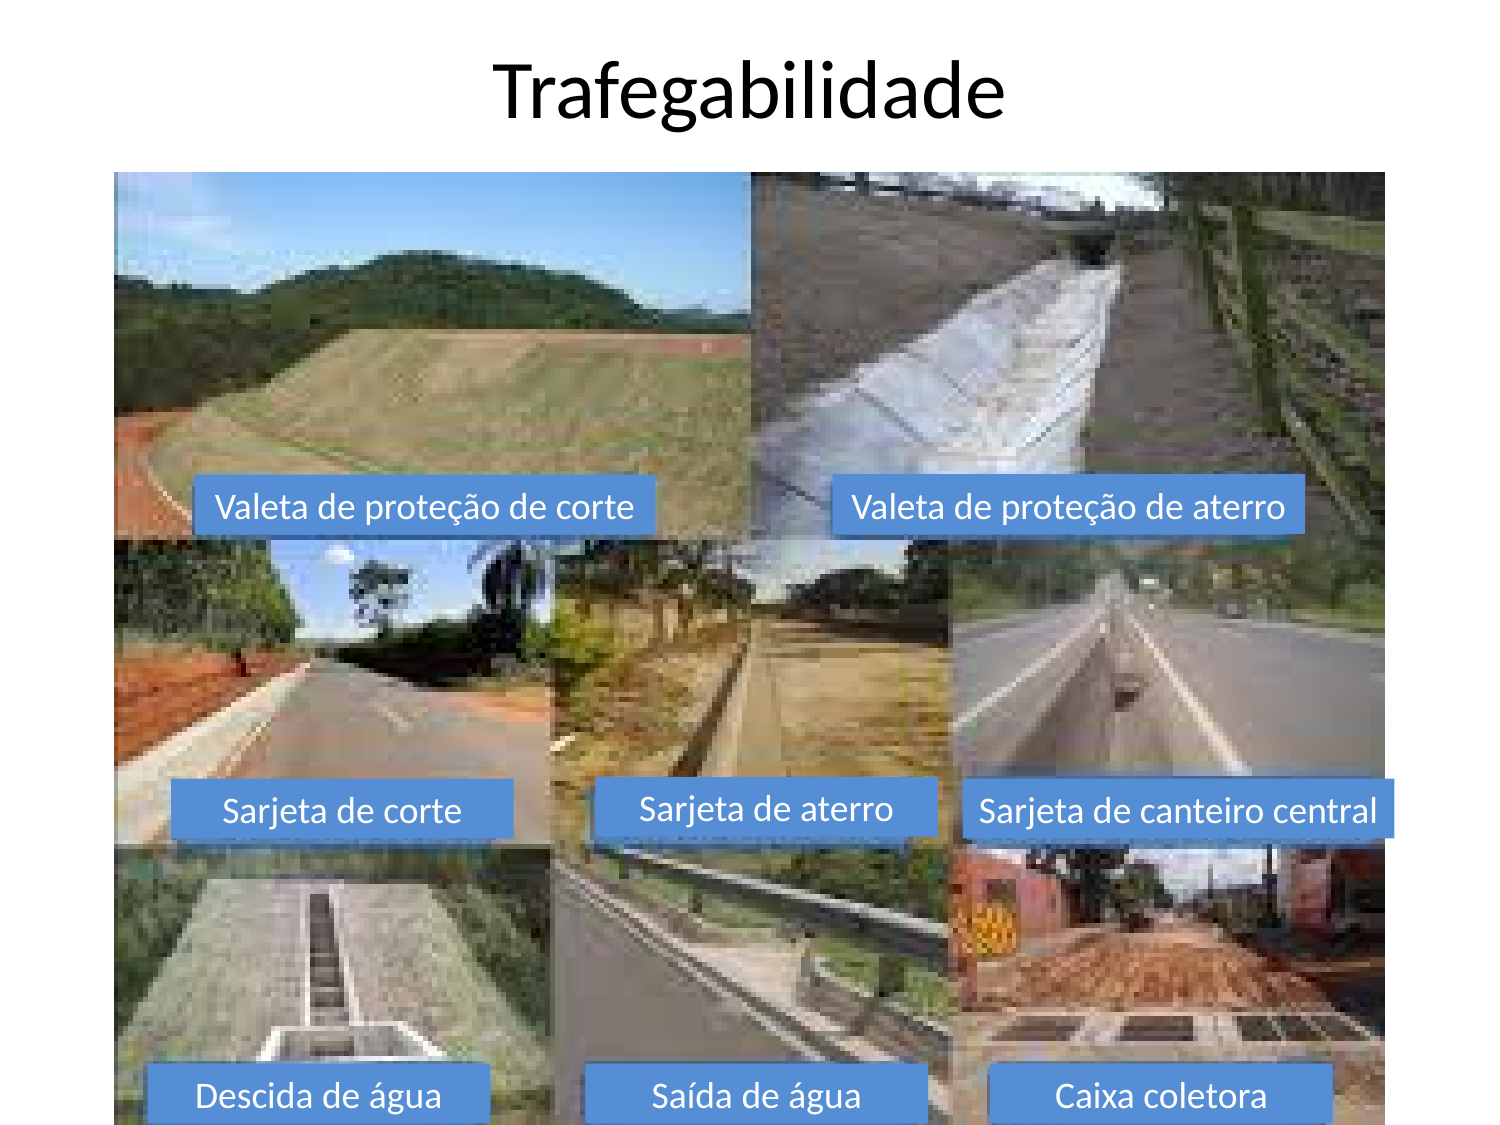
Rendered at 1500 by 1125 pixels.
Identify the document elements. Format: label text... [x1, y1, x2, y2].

title Trafegabilidade [75, 45, 1425, 126]
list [113, 172, 1385, 1125]
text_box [147, 474, 1395, 1125]
